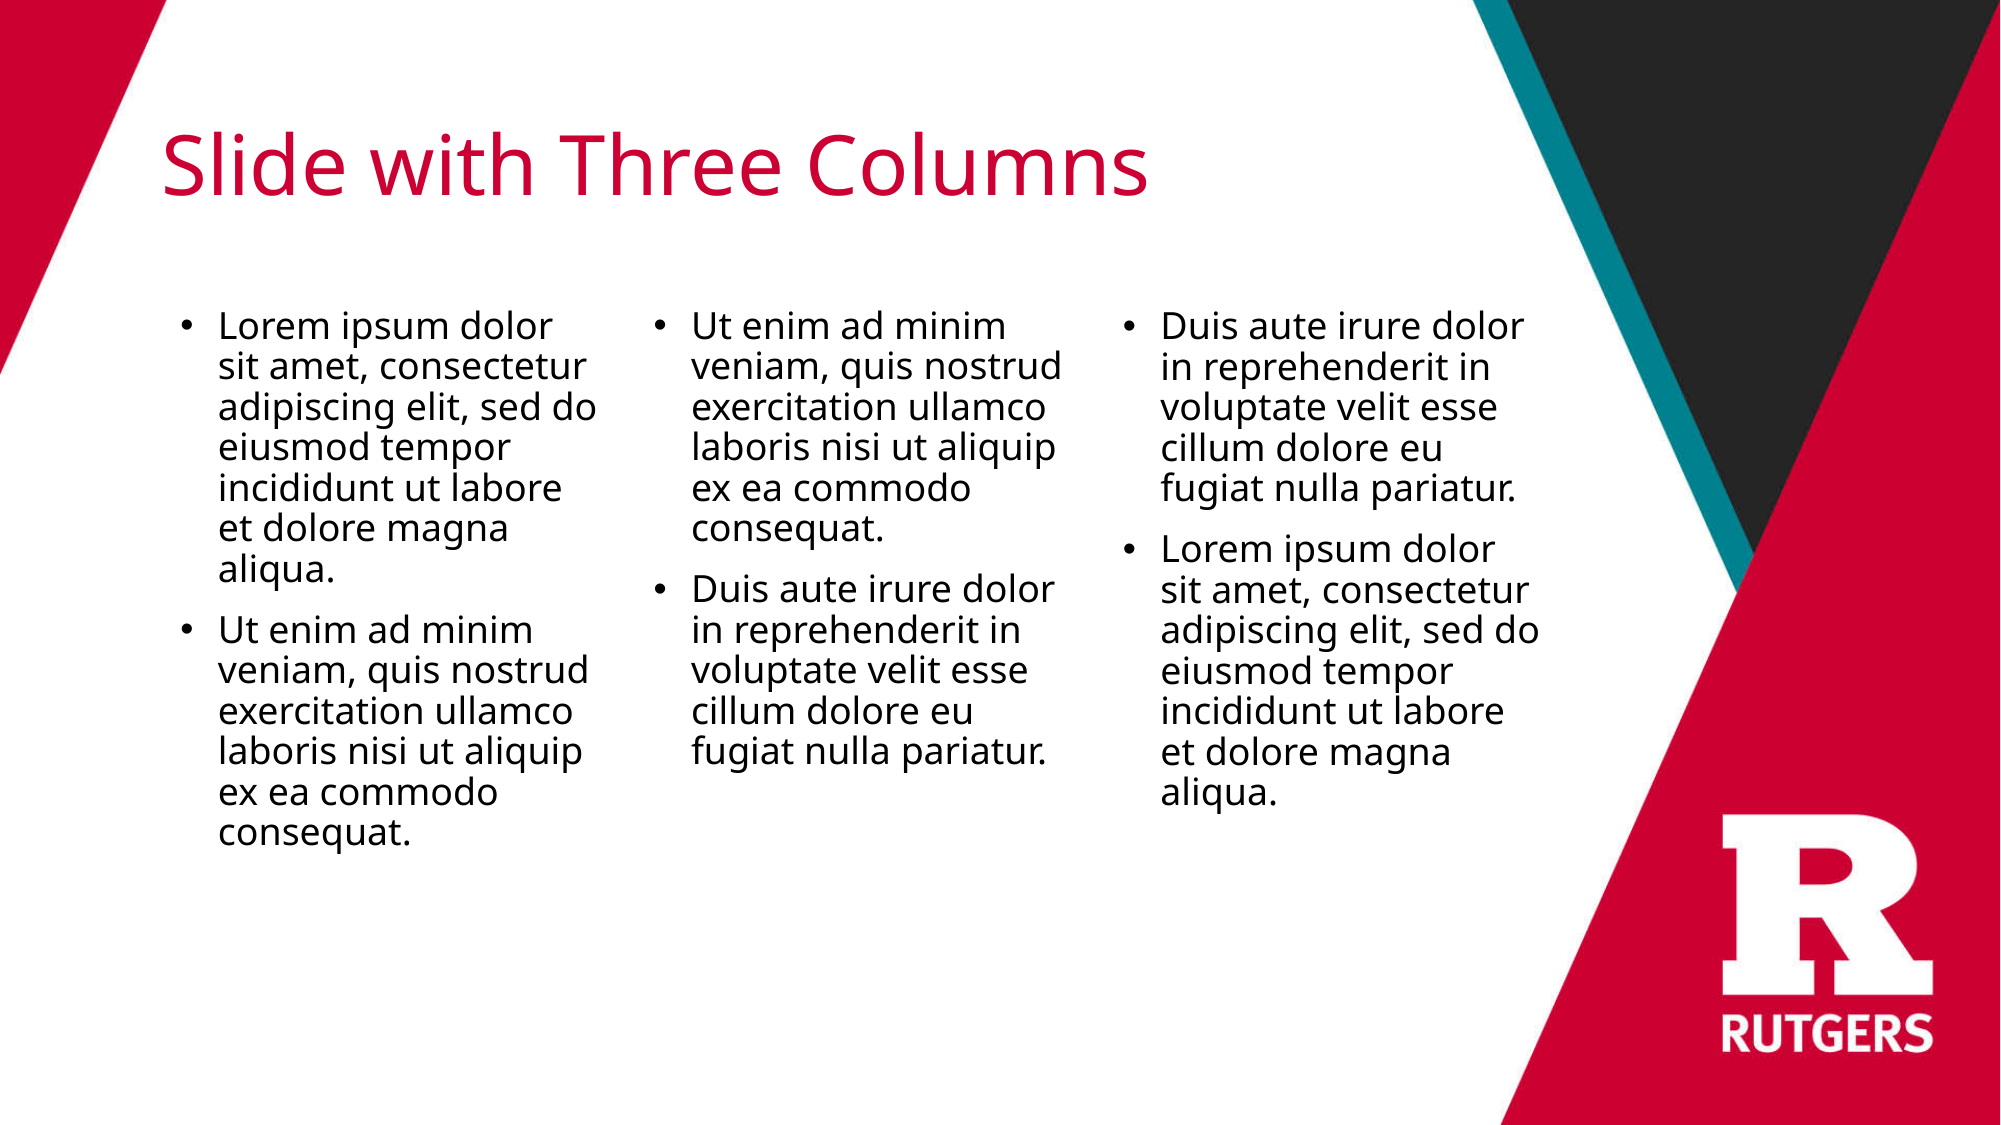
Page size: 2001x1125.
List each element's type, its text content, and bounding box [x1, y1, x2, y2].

list Lorem ipsum dolor sit amet, consectetur adipiscing elit, sed do eiusmod tempor incididunt ut labore et dolore magna aliqua. Ut enim ad minim veniam, quis nostrud exercitation ullamco laboris nisi ut aliquip ex ea commodo consequat. [165, 299, 617, 1014]
list Ut enim ad minim veniam, quis nostrud exercitation ullamco laboris nisi ut aliquip ex ea commodo consequat. Duis aute irure dolor in reprehenderit in voluptate velit esse cillum dolore eu fugiat nulla pariatur. [638, 299, 1087, 1014]
picture [0, 0, 2001, 1125]
title Slide with Three Columns [146, 59, 1556, 278]
list Duis aute irure dolor in reprehenderit in voluptate velit esse cillum dolore eu fugiat nulla pariatur. Lorem ipsum dolor sit amet, consectetur adipiscing elit, sed do eiusmod tempor incididunt ut labore et dolore magna aliqua. [1107, 299, 1556, 1014]
